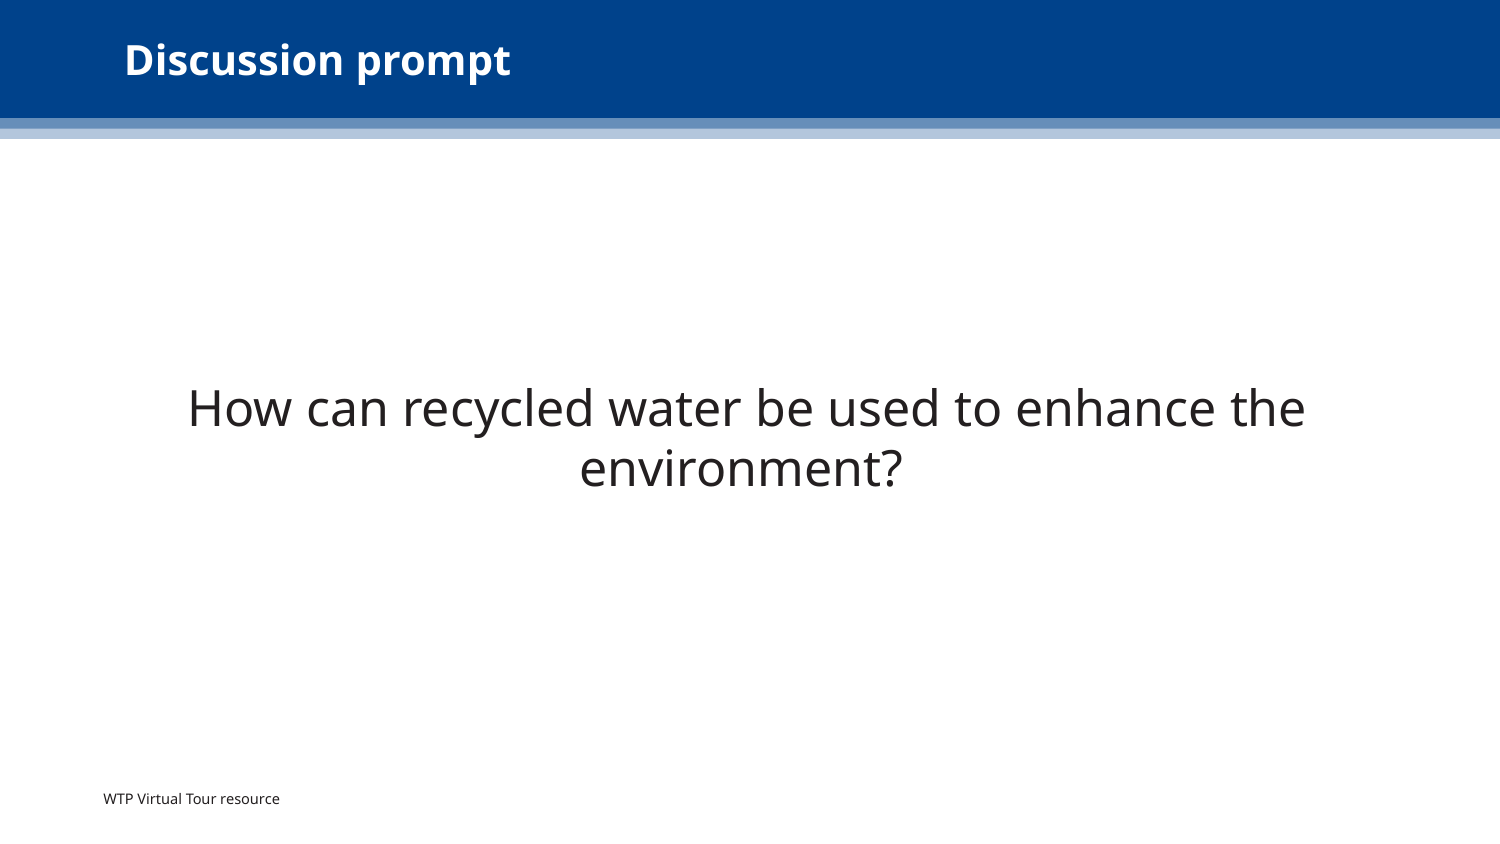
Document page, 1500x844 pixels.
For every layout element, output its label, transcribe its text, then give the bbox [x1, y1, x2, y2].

text_box WTP Virtual Tour resource [88, 782, 296, 815]
title Discussion prompt [118, 8, 1382, 116]
text_box How can recycled water be used to enhance the environment? [157, 368, 1338, 504]
